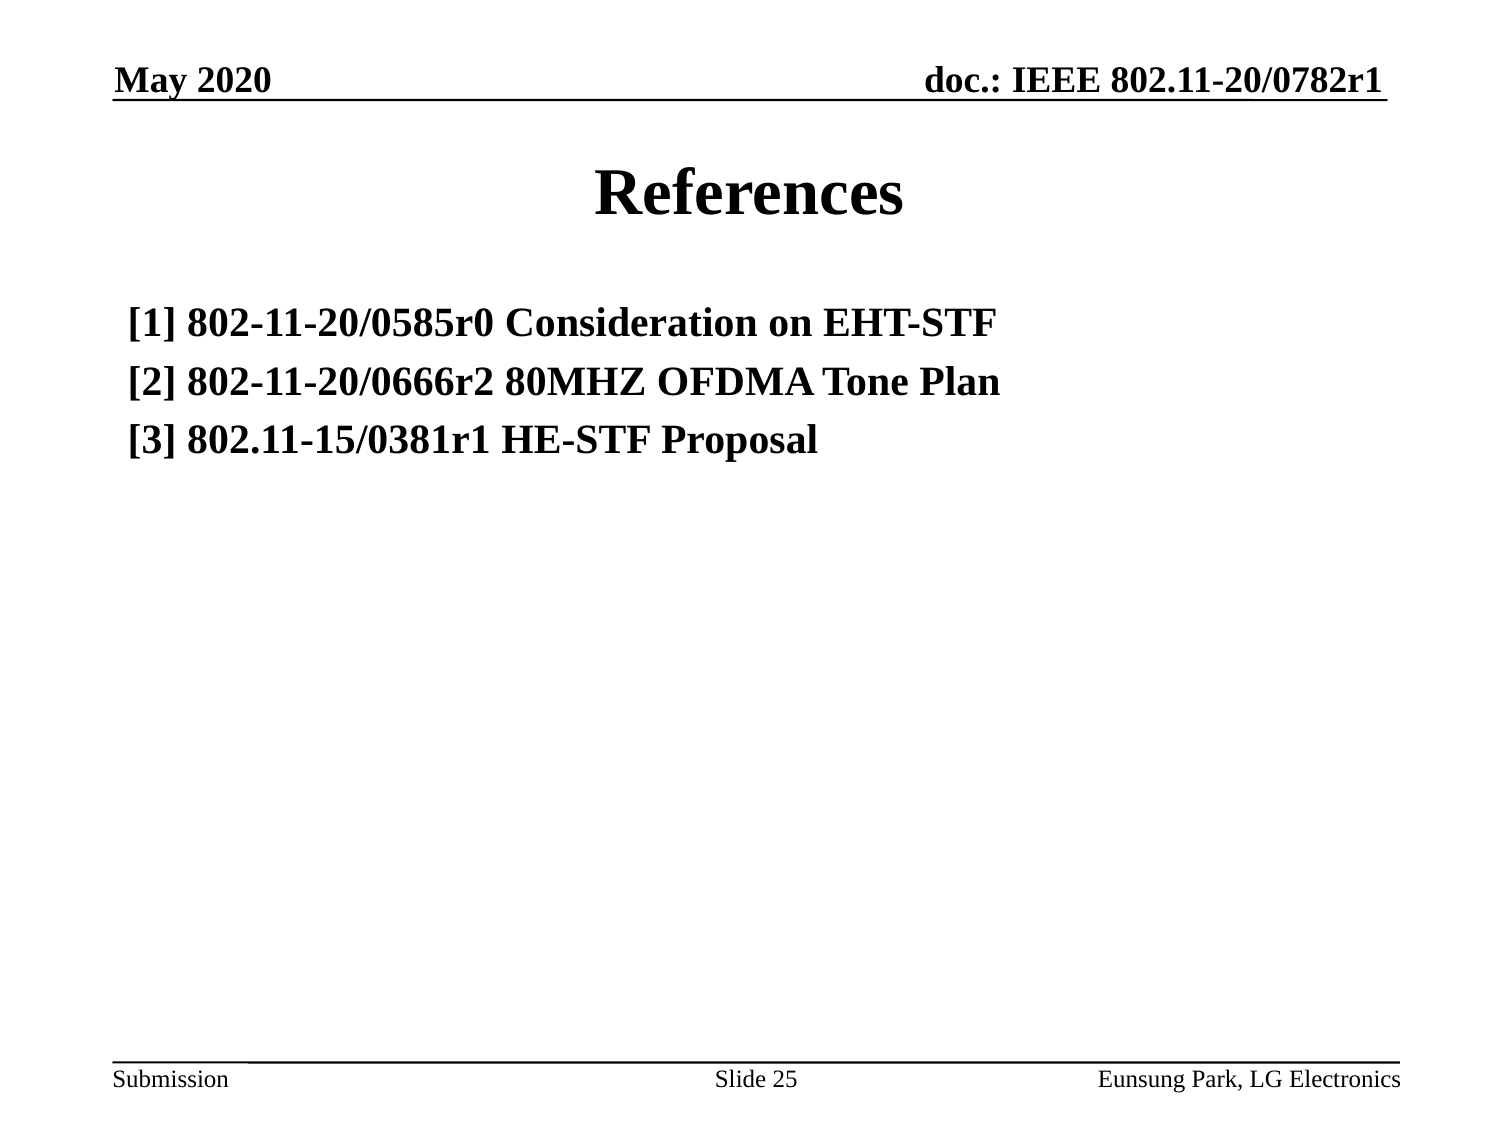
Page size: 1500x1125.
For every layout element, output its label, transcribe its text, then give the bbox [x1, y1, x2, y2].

list [1] 802-11-20/0585r0 Consideration on EHT-STF [2] 802-11-20/0666r2 80MHZ OFDMA Tone Plan [3] 802.11-15/0381r1 HE-STF Proposal [112, 287, 1388, 1000]
slide_number Slide 25 [712, 1061, 800, 1093]
title References [112, 112, 1388, 263]
footer Eunsung Park, LG Electronics [1038, 1061, 1402, 1093]
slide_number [114, 0, 274, 101]
